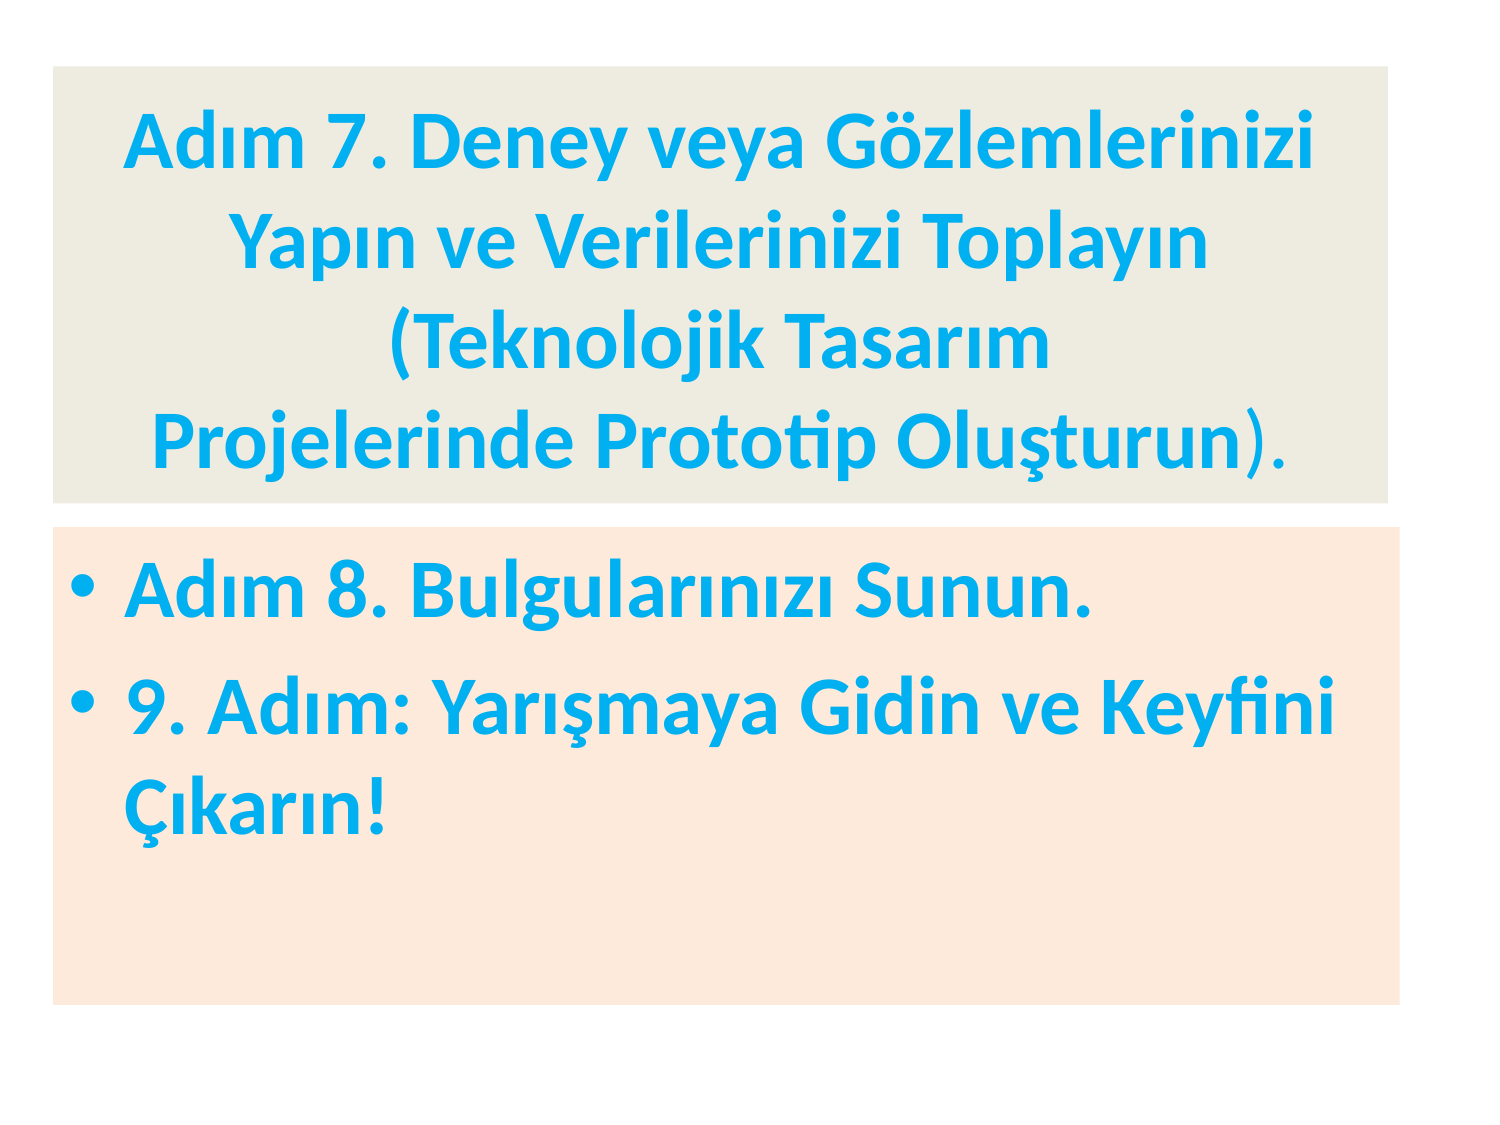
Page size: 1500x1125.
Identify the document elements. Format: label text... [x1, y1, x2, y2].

list Adım 8. Bulgularınızı Sunun. 9. Adım: Yarışmaya Gidin ve Keyfini Çıkarın! [53, 527, 1400, 1005]
title Adım 7. Deney veya Gözlemlerinizi Yapın ve Verilerinizi Toplayın (Teknolojik Tasarım Projelerinde Prototip Oluşturun). [53, 66, 1388, 504]
